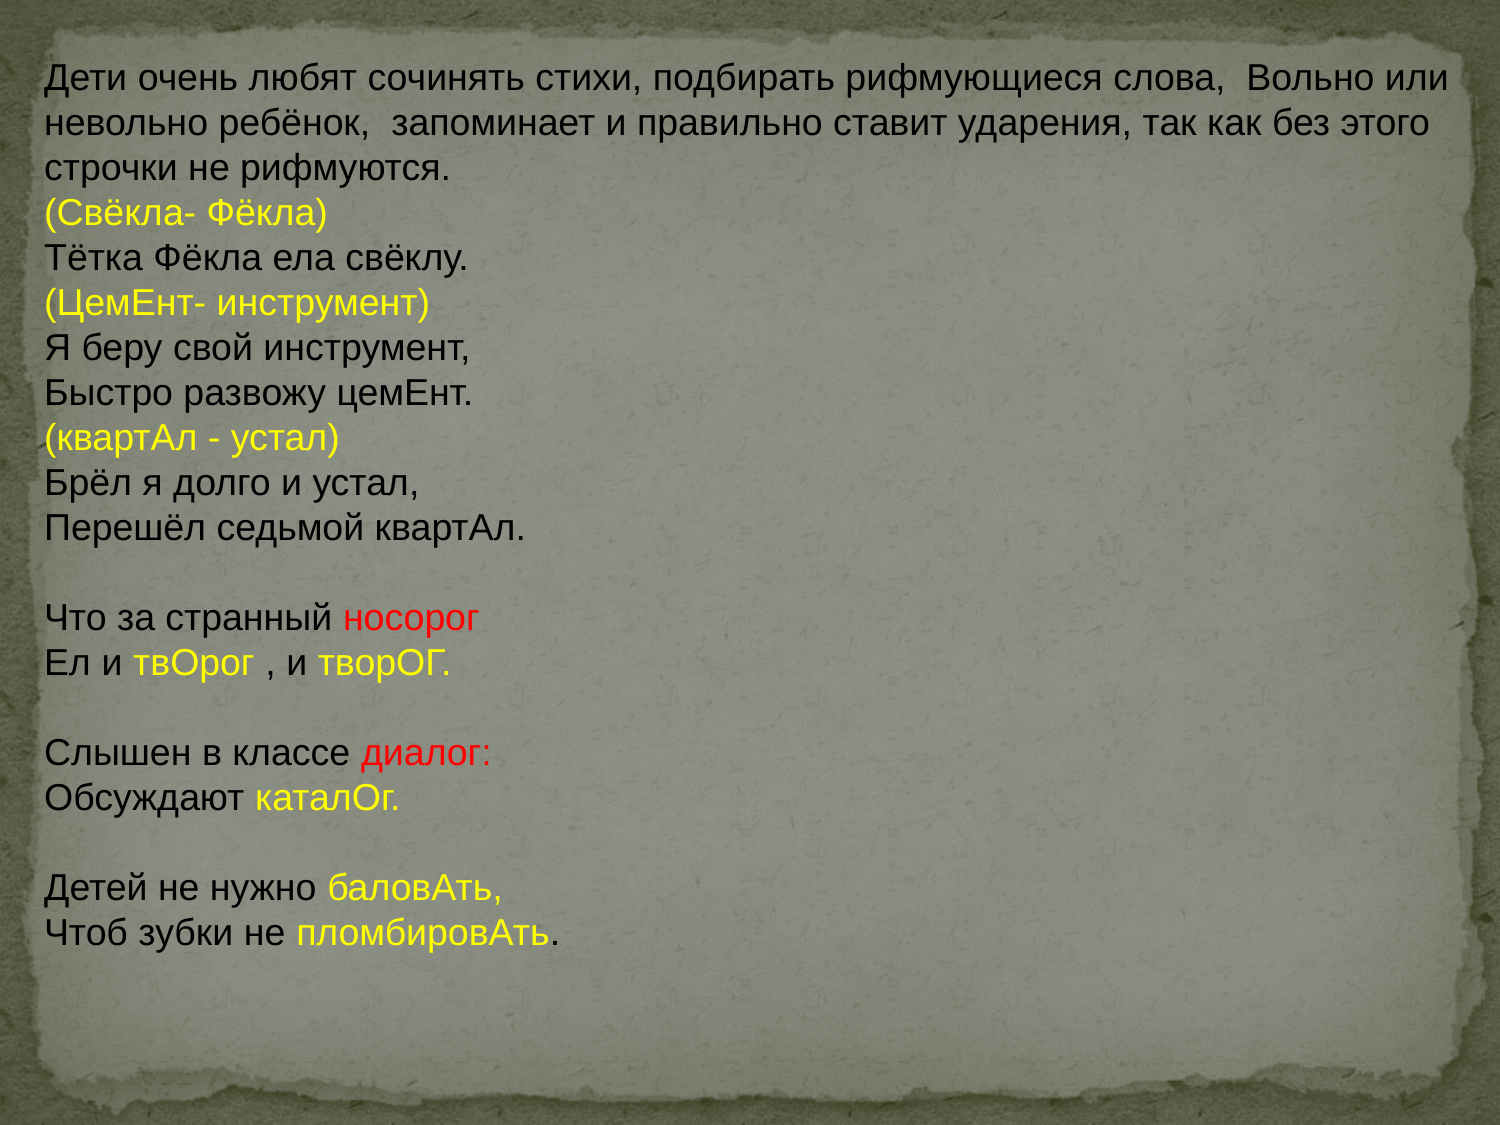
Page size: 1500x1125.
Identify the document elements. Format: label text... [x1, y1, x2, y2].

text_box Дети очень любят сочинять стихи, подбирать рифмующиеся слова, Вольно или невольно ребёнок, запоминает и правильно ставит ударения, так как без этого строчки не рифмуются. (Свёкла- Фёкла) Тётка Фёкла ела свёклу. (ЦемЕнт- инструмент) Я беру свой инструмент, Быстро развожу цемЕнт. (квартАл - устал) Брёл я долго и устал, Перешёл седьмой квартАл. Что за странный носорог Ел и твОрог , и творОГ. Слышен в классе диалог: Обсуждают каталОг. Детей не нужно баловАть, Чтоб зубки не пломбировАть. [29, 0, 1471, 961]
